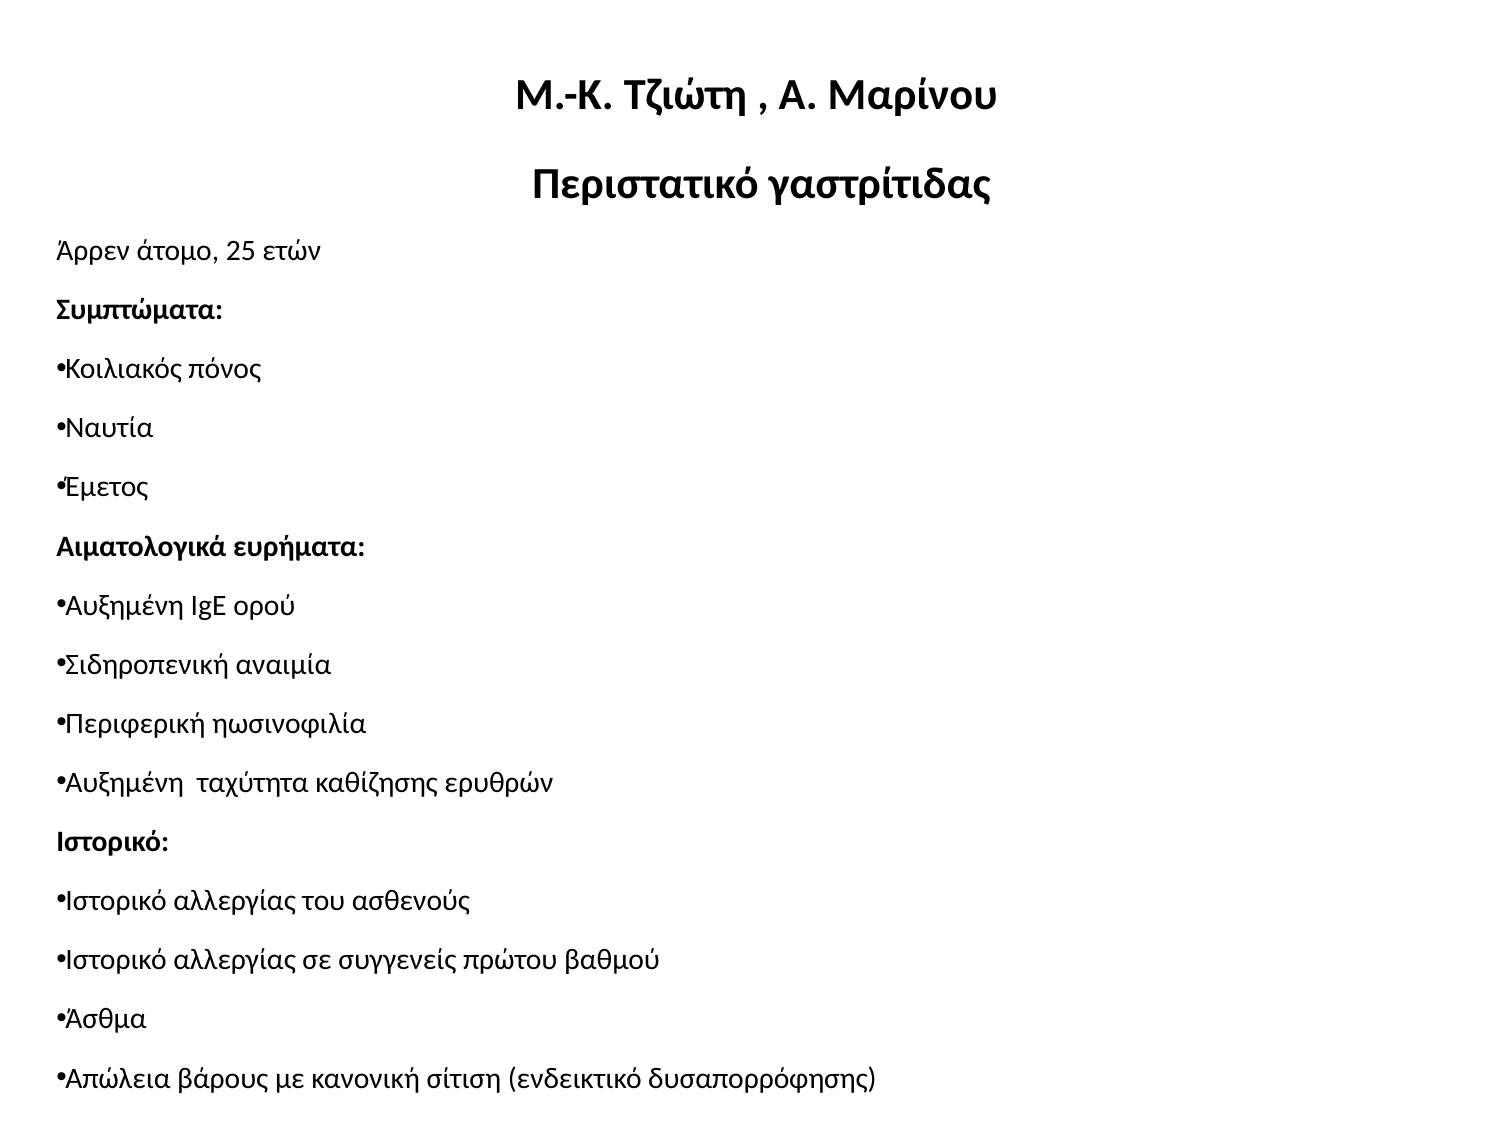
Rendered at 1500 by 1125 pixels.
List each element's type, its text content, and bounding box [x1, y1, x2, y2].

subtitle Μ.-Κ. Τζιώτη , Α. Μαρίνου Περιστατικό γαστρίτιδας Άρρεν άτομο, 25 ετών Συμπτώματα: Κοιλιακός πόνος Ναυτία Έμετος Αιματολογικά ευρήματα: Αυξημένη IgE ορού Σιδηροπενική αναιμία Περιφερική ηωσινοφιλία Αυξημένη ταχύτητα καθίζησης ερυθρών Ιστορικό: Ιστορικό αλλεργίας του ασθενούς Ιστορικό αλλεργίας σε συγγενείς πρώτου βαθμού Άσθμα Απώλεια βάρους με κανονική σίτιση (ενδεικτικό δυσαπορρόφησης) [41, 30, 1483, 1106]
